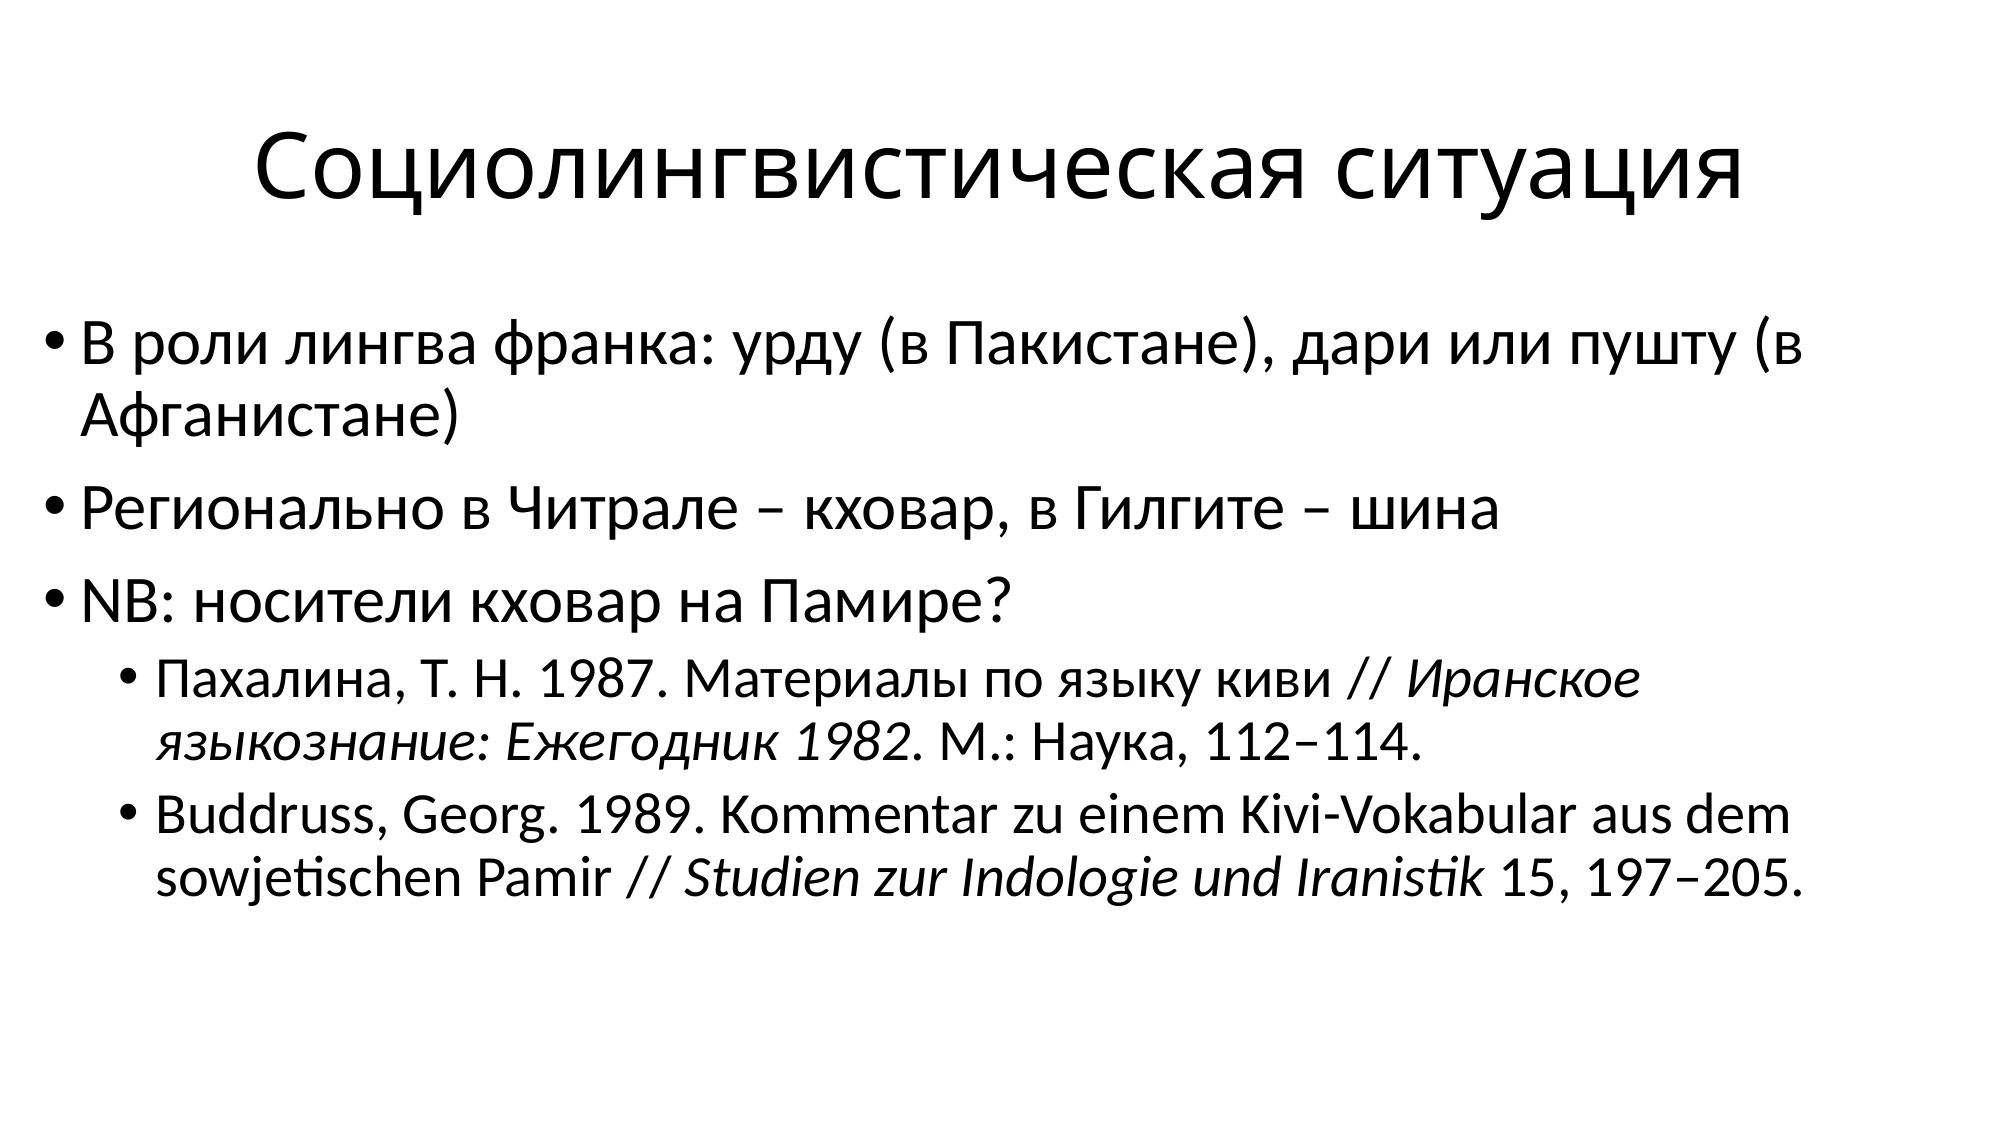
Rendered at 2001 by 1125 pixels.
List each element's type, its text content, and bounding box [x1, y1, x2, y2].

title Социолингвистическая ситуация [137, 59, 1863, 278]
list В роли лингва франка: урду (в Пакистане), дари или пушту (в Афганистане) Регионально в Читрале – кховар, в Гилгите – шина NB: носители кховар на Памире? Пахалина, Т. Н. 1987. Материалы по языку киви // Иранское языкознание: Ежегодник 1982. М.: Наука, 112–114. Buddruss, Georg. 1989. Kommentar zu einem Kivi-Vokabular aus dem sowjetischen Pamir // Studien zur Indologie und Iranistik 15, 197–205. [28, 299, 1980, 1014]
